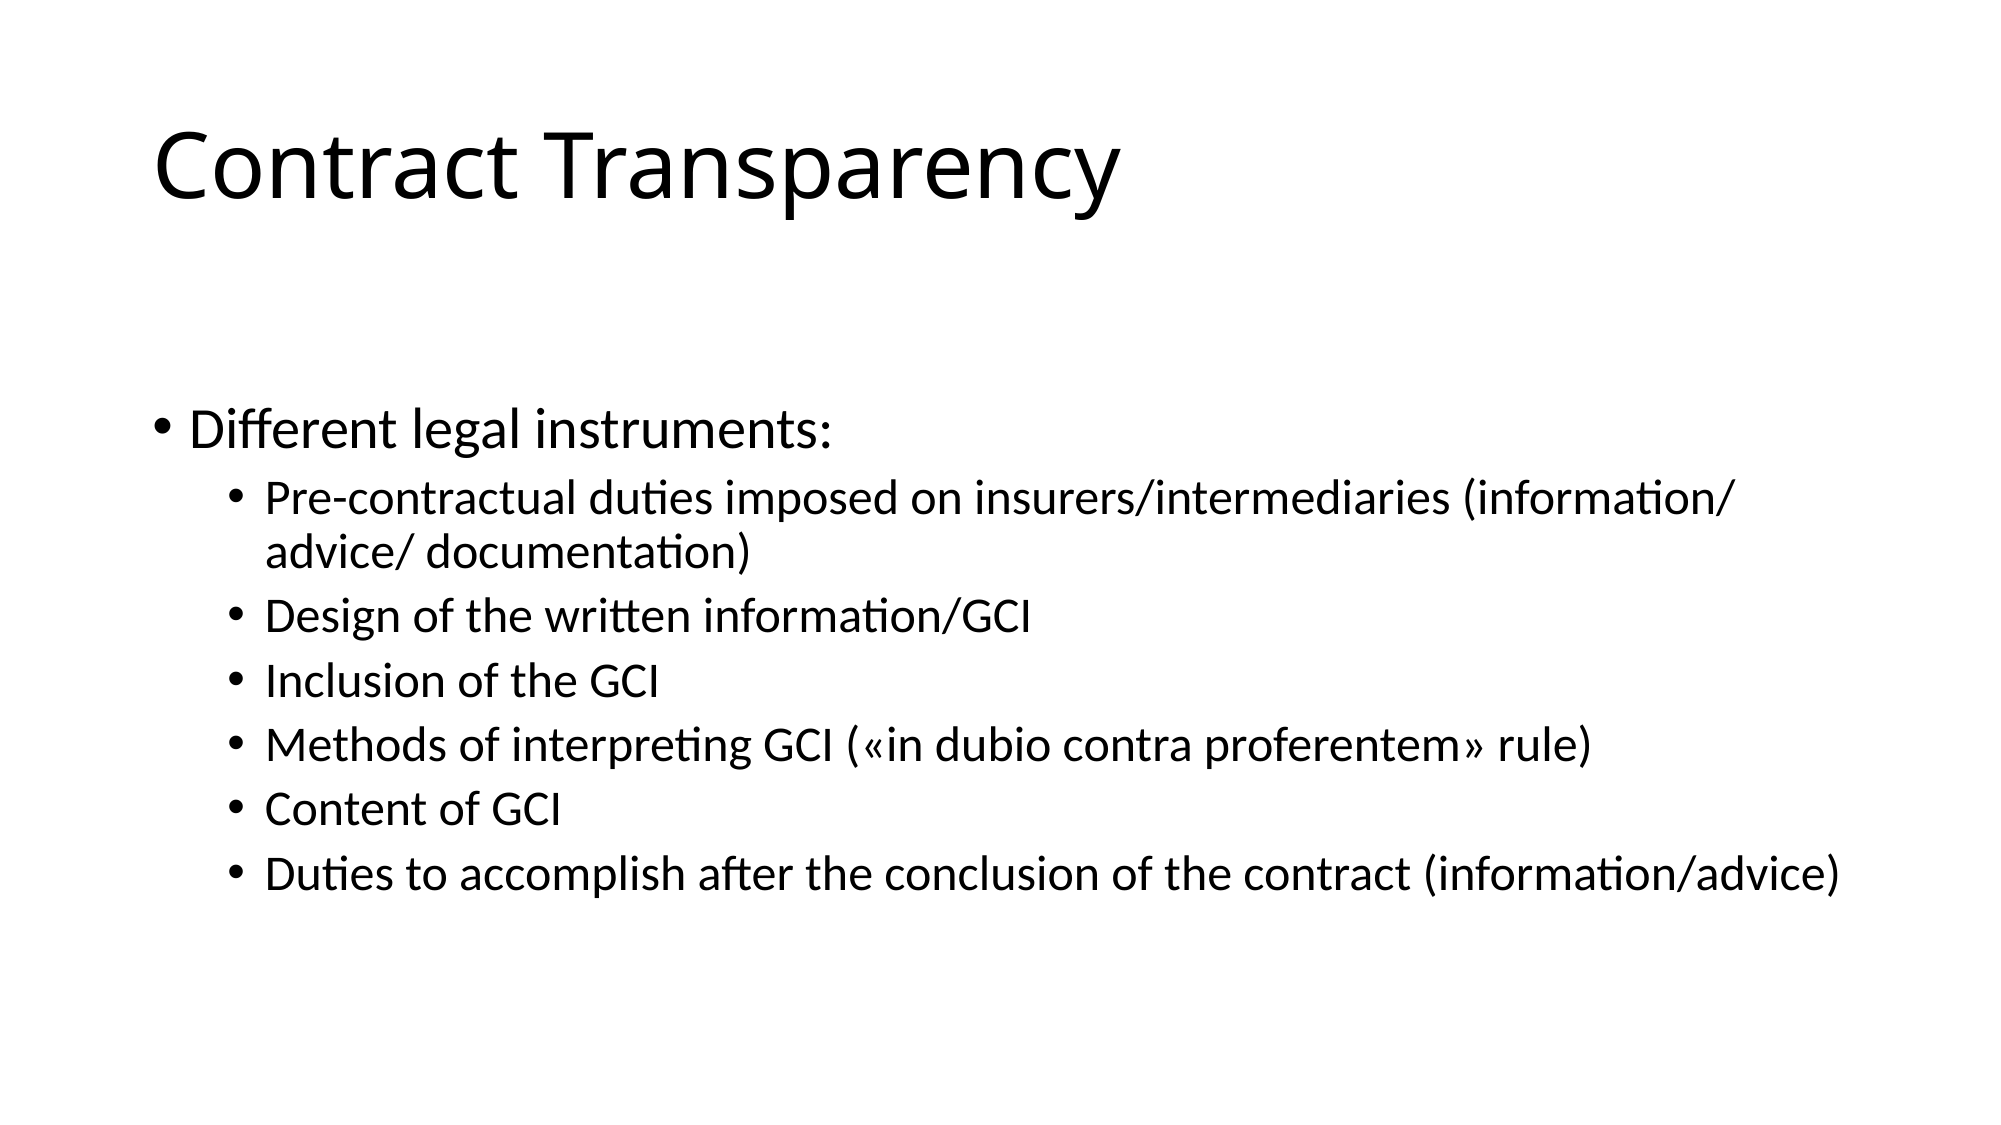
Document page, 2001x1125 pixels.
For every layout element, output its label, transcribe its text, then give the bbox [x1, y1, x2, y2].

title Contract Transparency [137, 59, 1863, 278]
list Different legal instruments: Pre-contractual duties imposed on insurers/intermediaries (information/ advice/ documentation) Design of the written information/GCI Inclusion of the GCI Methods of interpreting GCI («in dubio contra proferentem» rule) Content of GCI Duties to accomplish after the conclusion of the contract (information/advice) [137, 299, 1863, 1014]
